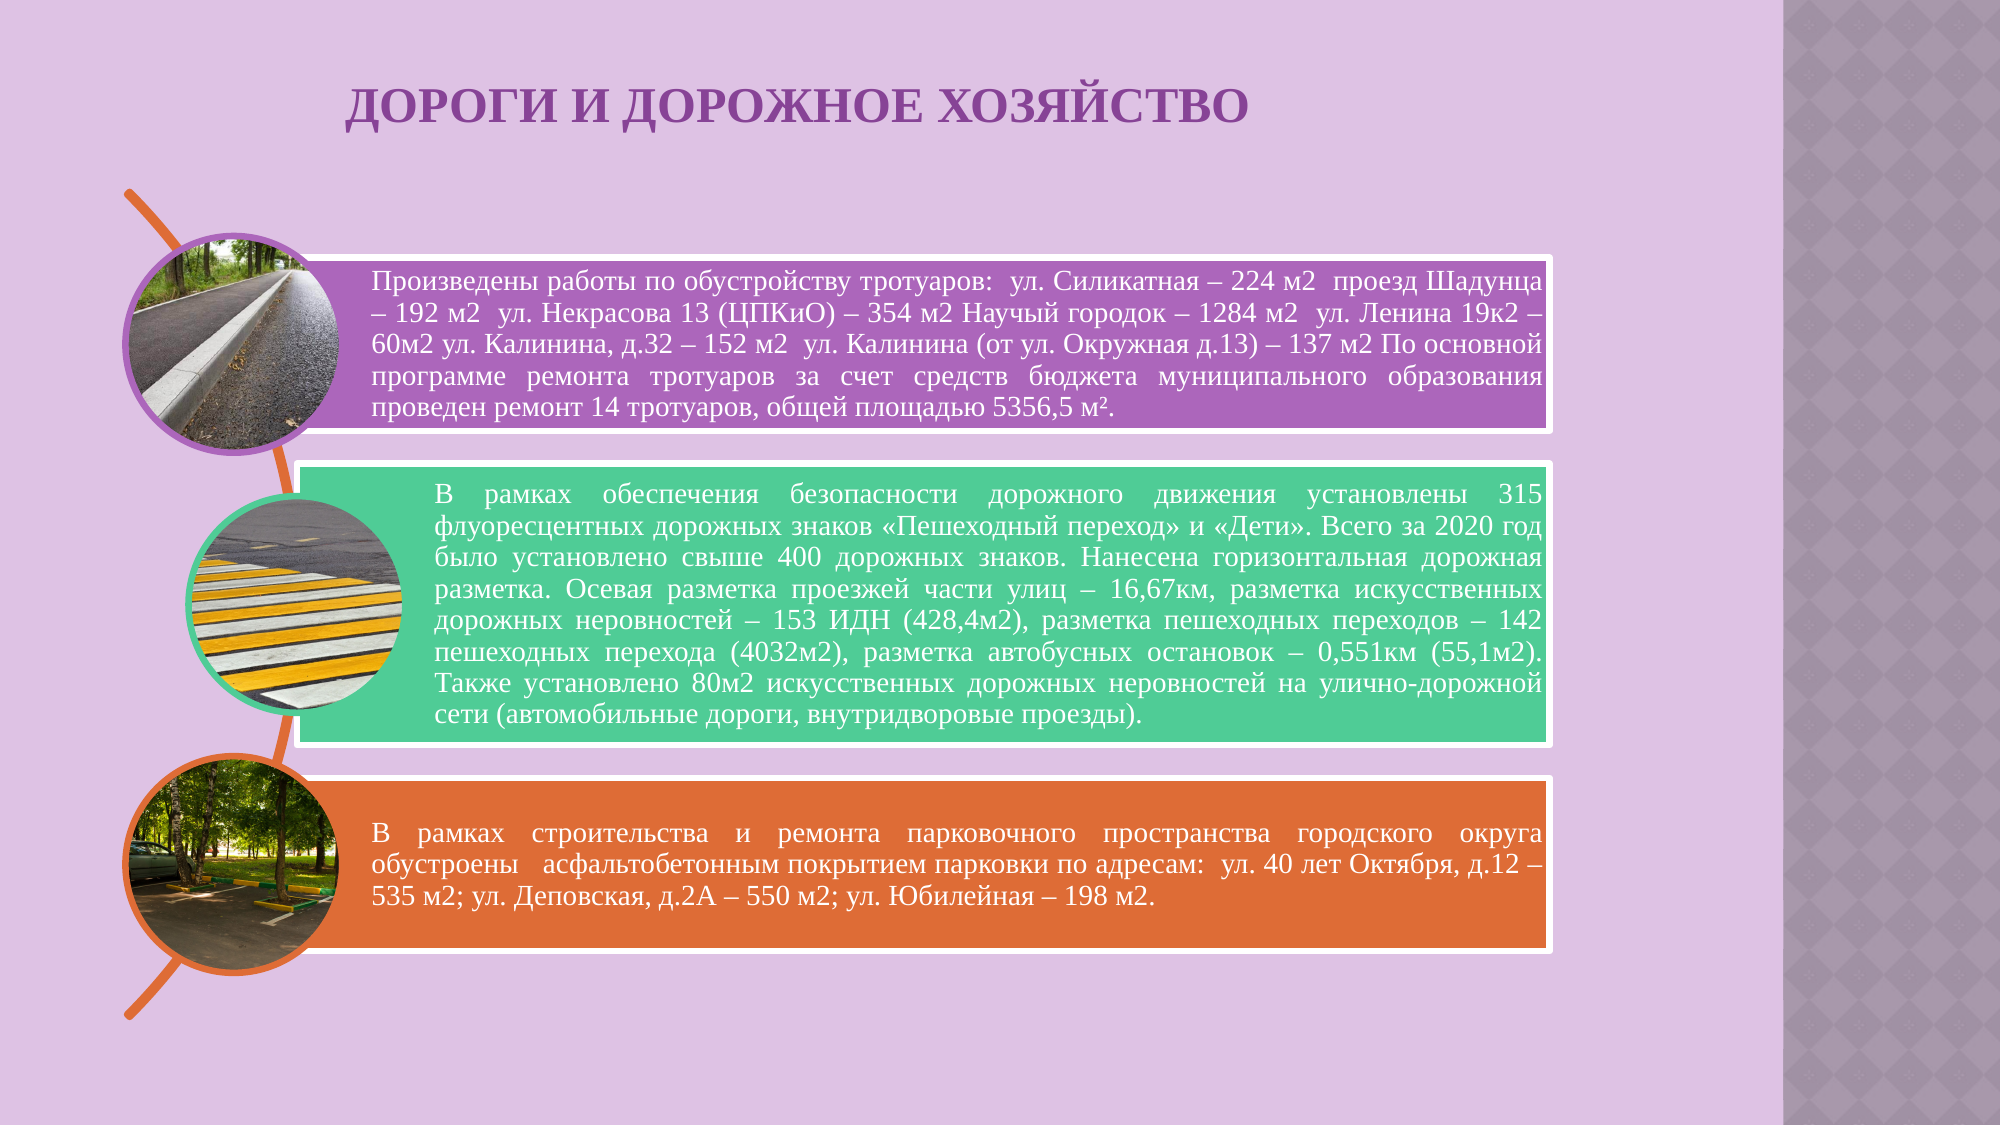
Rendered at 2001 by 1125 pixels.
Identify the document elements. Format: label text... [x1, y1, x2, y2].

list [113, 170, 1563, 1039]
title Дороги и дорожное хозяйство [138, 60, 1458, 133]
